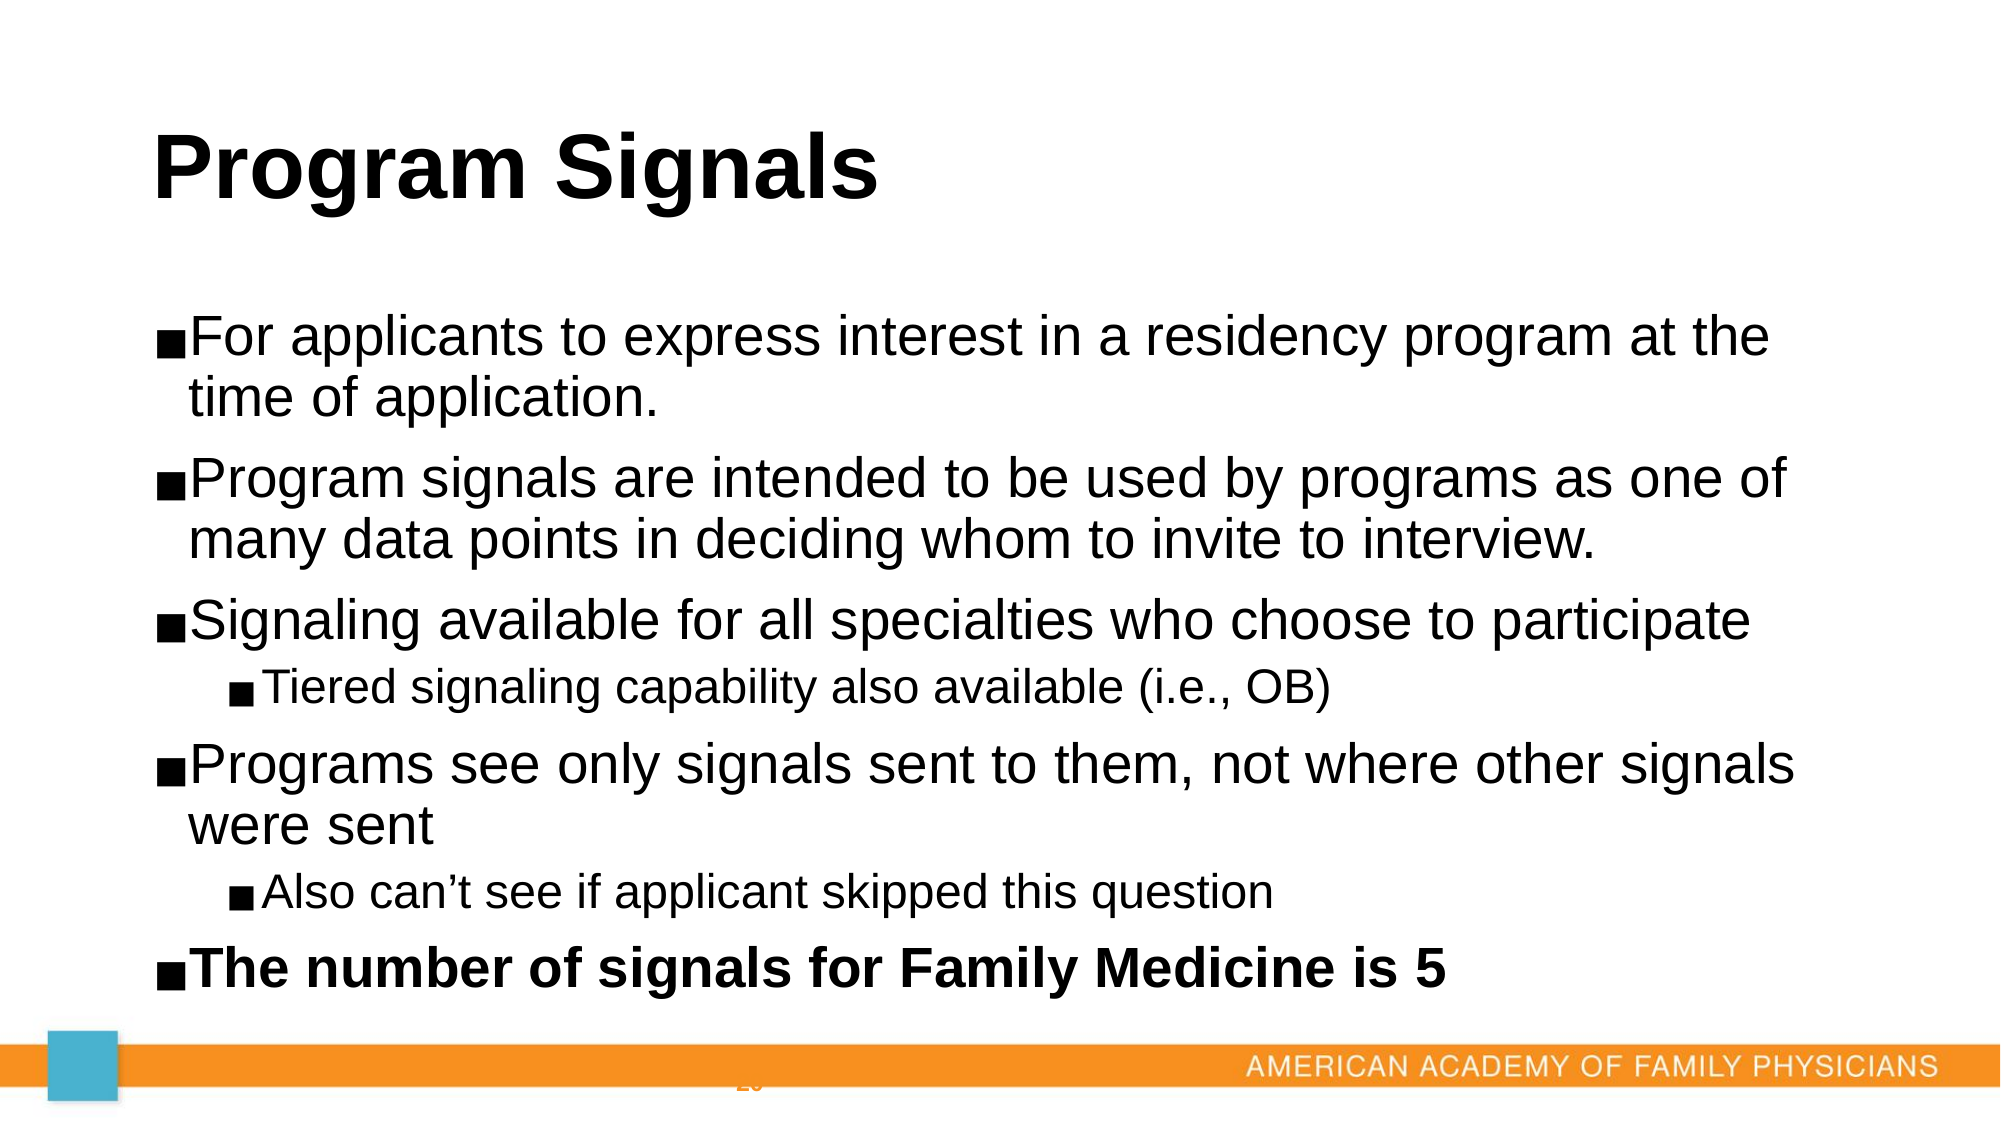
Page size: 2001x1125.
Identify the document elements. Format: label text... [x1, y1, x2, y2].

picture [0, 0, 2001, 1125]
title Program Signals [137, 59, 1863, 278]
slide_number ‹#› [581, 1051, 919, 1112]
list For applicants to express interest in a residency program at the time of application. Program signals are intended to be used by programs as one of many data points in deciding whom to invite to interview. Signaling available for all specialties who choose to participate Tiered signaling capability also available (i.e., OB) Programs see only signals sent to them, not where other signals were sent Also can’t see if applicant skipped this question The number of signals for Family Medicine is 5 [137, 299, 1863, 1014]
